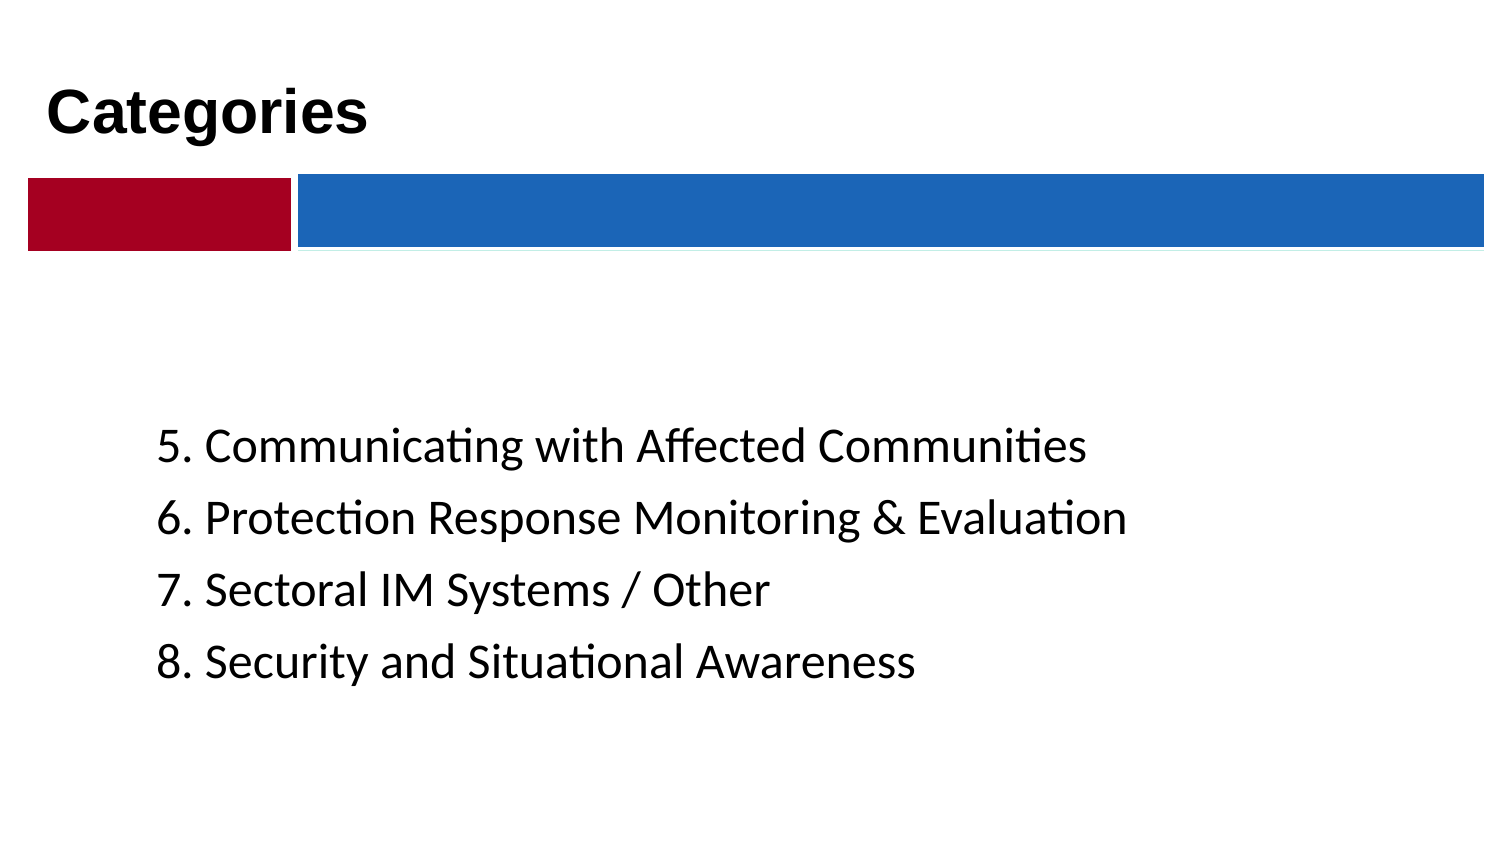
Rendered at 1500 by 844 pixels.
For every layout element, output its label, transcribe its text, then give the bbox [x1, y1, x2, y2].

text_box 5. Communicating with Affected Communities 6. Protection Response Monitoring & Evaluation 7. Sectoral IM Systems / Other 8. Security and Situational Awareness [128, 312, 1415, 805]
text_box [296, 249, 1486, 253]
text_box [26, 176, 293, 253]
text_box [296, 172, 1486, 249]
text_box Categories [31, 55, 655, 169]
